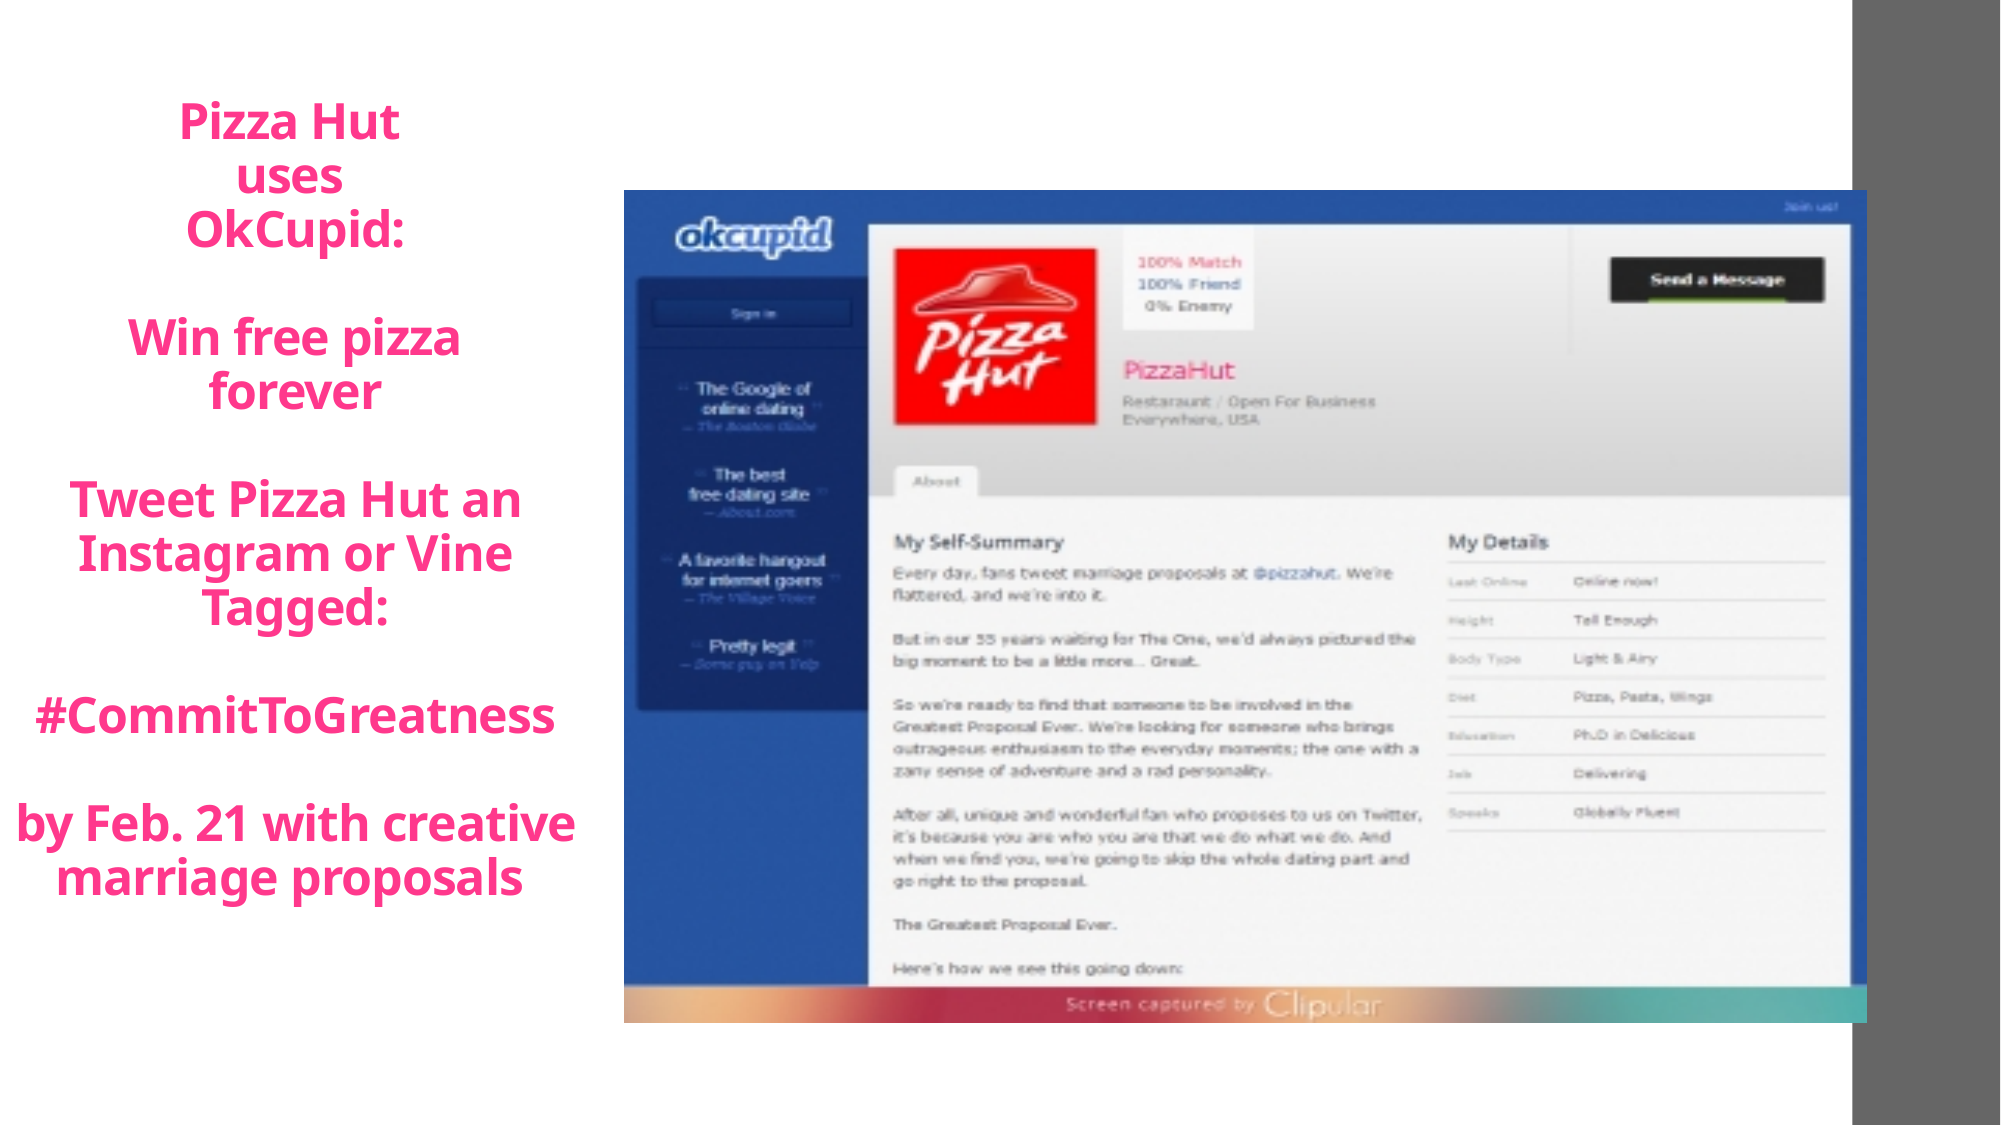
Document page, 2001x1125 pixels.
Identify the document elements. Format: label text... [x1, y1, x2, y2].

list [624, 190, 1867, 1023]
title Pizza Hut uses OkCupid: Win free pizza forever Tweet Pizza Hut an Instagram or Vine Tagged: #CommitToGreatness by Feb. 21 with creative marriage proposals [0, 739, 592, 974]
